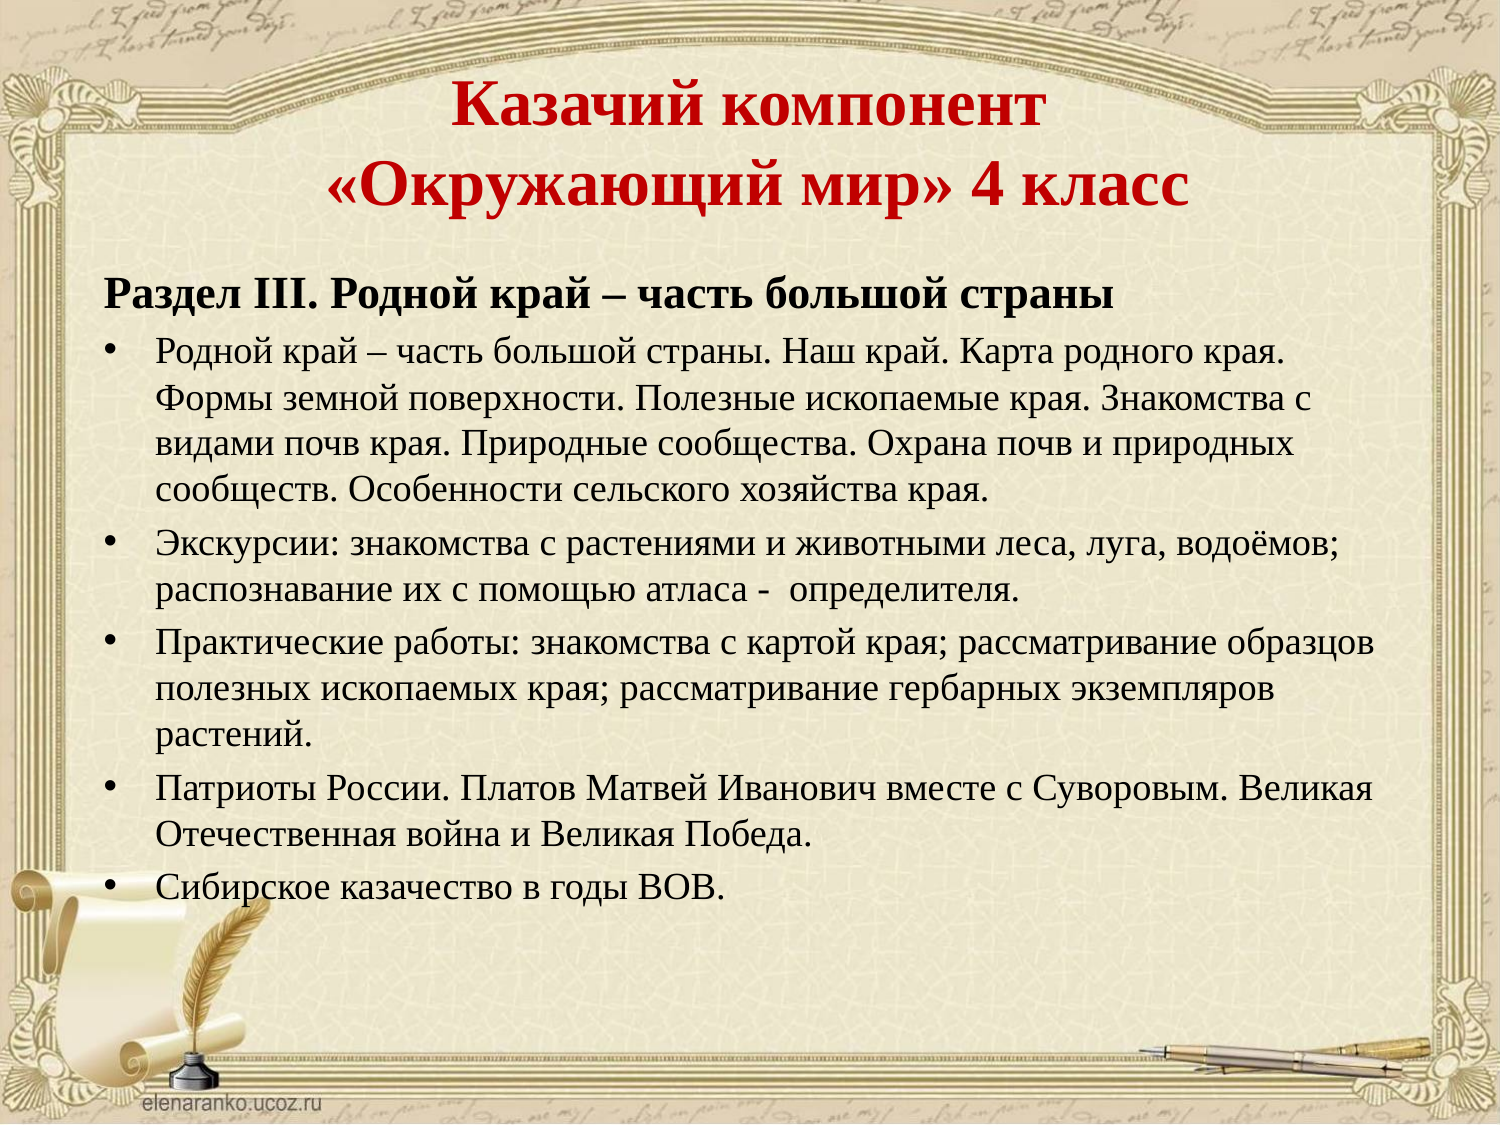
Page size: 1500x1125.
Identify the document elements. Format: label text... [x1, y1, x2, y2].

picture [0, 0, 1500, 1125]
list Раздел III. Родной край – часть большой страны Родной край – часть большой страны. Наш край. Карта родного края. Формы земной поверхности. Полезные ископаемые края. Знакомства с видами почв края. Природные сообщества. Охрана почв и природных сообществ. Особенности сельского хозяйства края. Экскурсии: знакомства с растениями и животными леса, луга, водоёмов; распознавание их с помощью атласа - определителя. Практические работы: знакомства с картой края; рассматривание образцов полезных ископаемых края; рассматривание гербарных экземпляров растений. Патриоты России. Платов Матвей Иванович вместе с Суворовым. Великая Отечественная война и Великая Победа. Сибирское казачество в годы ВОВ. [88, 255, 1427, 939]
title Казачий компонент «Окружающий мир» 4 класс [75, 45, 1425, 233]
